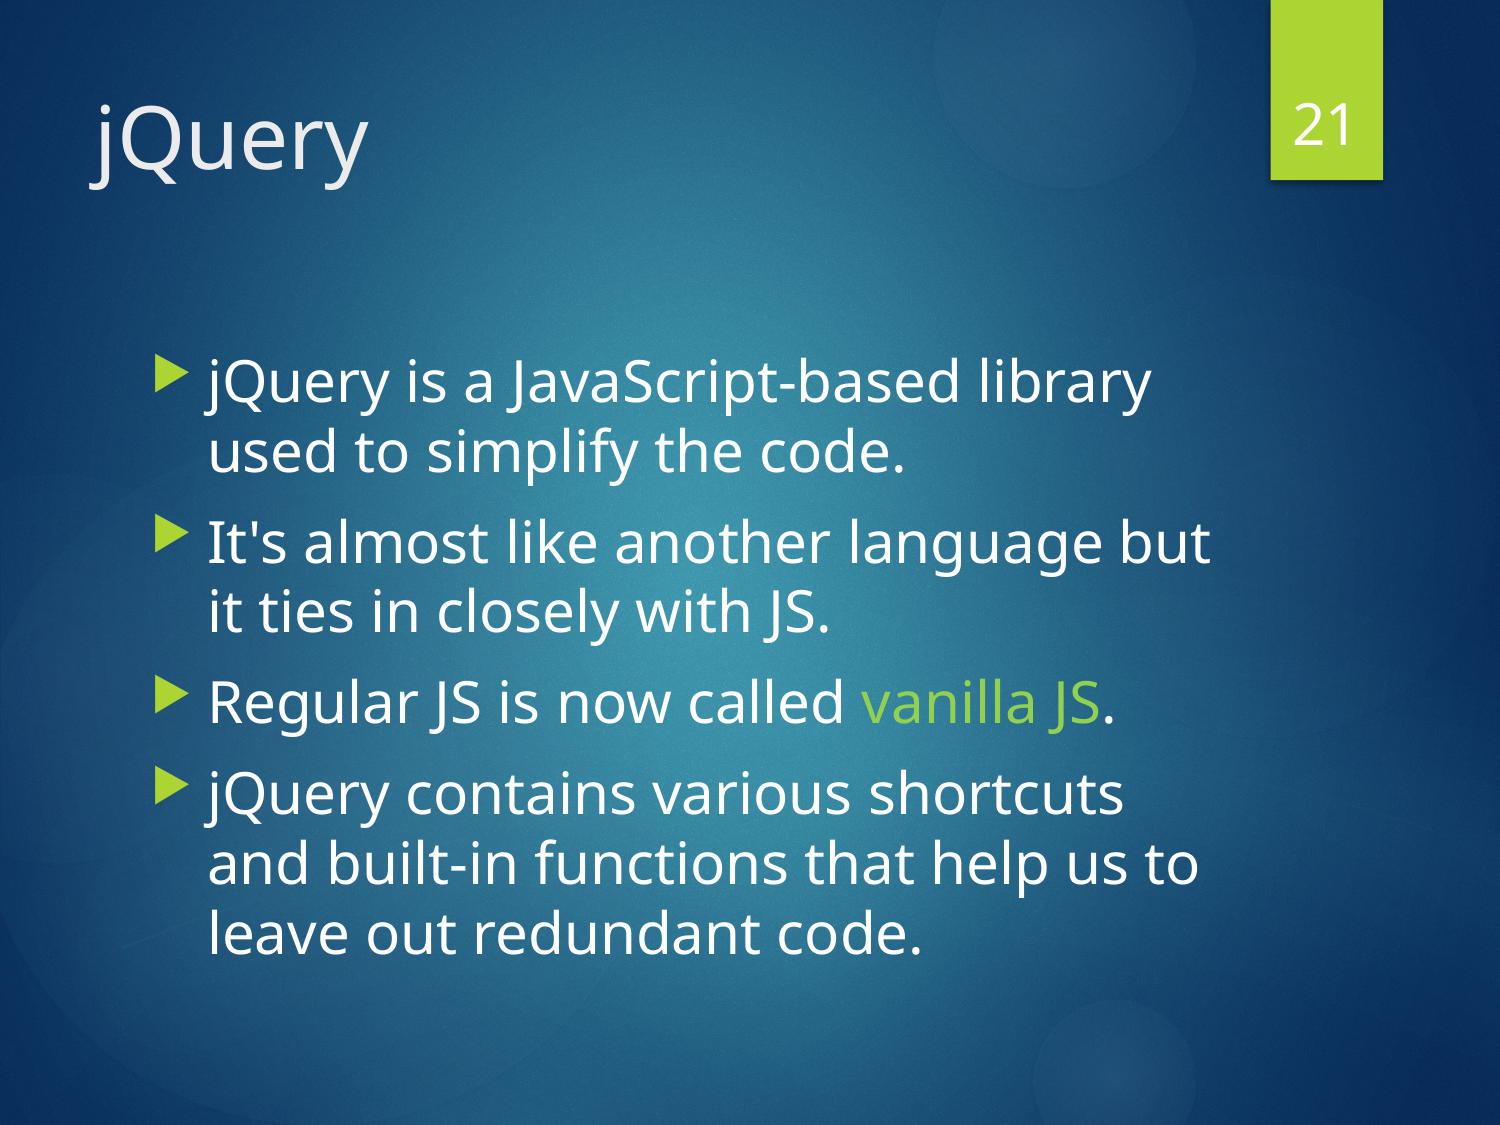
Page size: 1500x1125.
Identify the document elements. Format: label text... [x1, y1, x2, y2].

slide_number 21 [1273, 48, 1378, 175]
title jQuery [79, 74, 1237, 304]
list jQuery is a JavaScript-based library used to simplify the code. It's almost like another language but it ties in closely with JS. Regular JS is now called vanilla JS. jQuery contains various shortcuts and built-in functions that help us to leave out redundant code. [135, 336, 1237, 1025]
